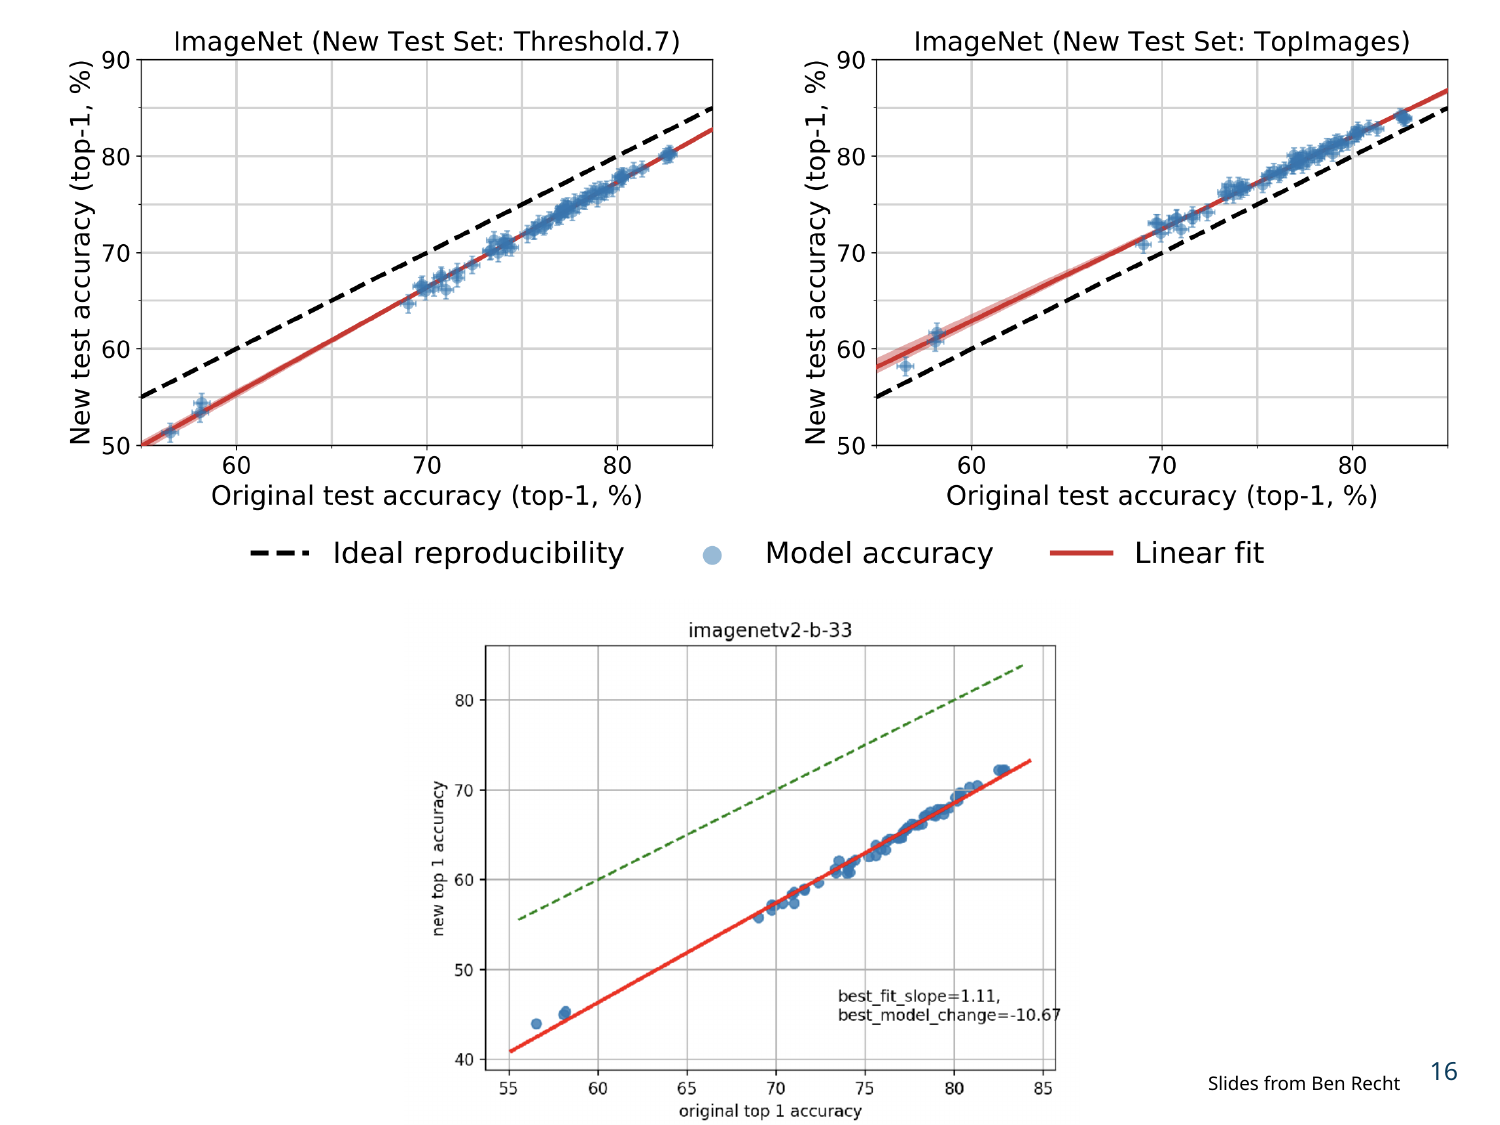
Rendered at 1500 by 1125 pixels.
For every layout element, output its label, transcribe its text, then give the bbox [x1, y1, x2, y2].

picture [404, 599, 1080, 1125]
slide_number 16 [1135, 1042, 1473, 1103]
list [34, 0, 1466, 578]
text_box Slides from Ben Recht [1193, 1064, 1416, 1102]
